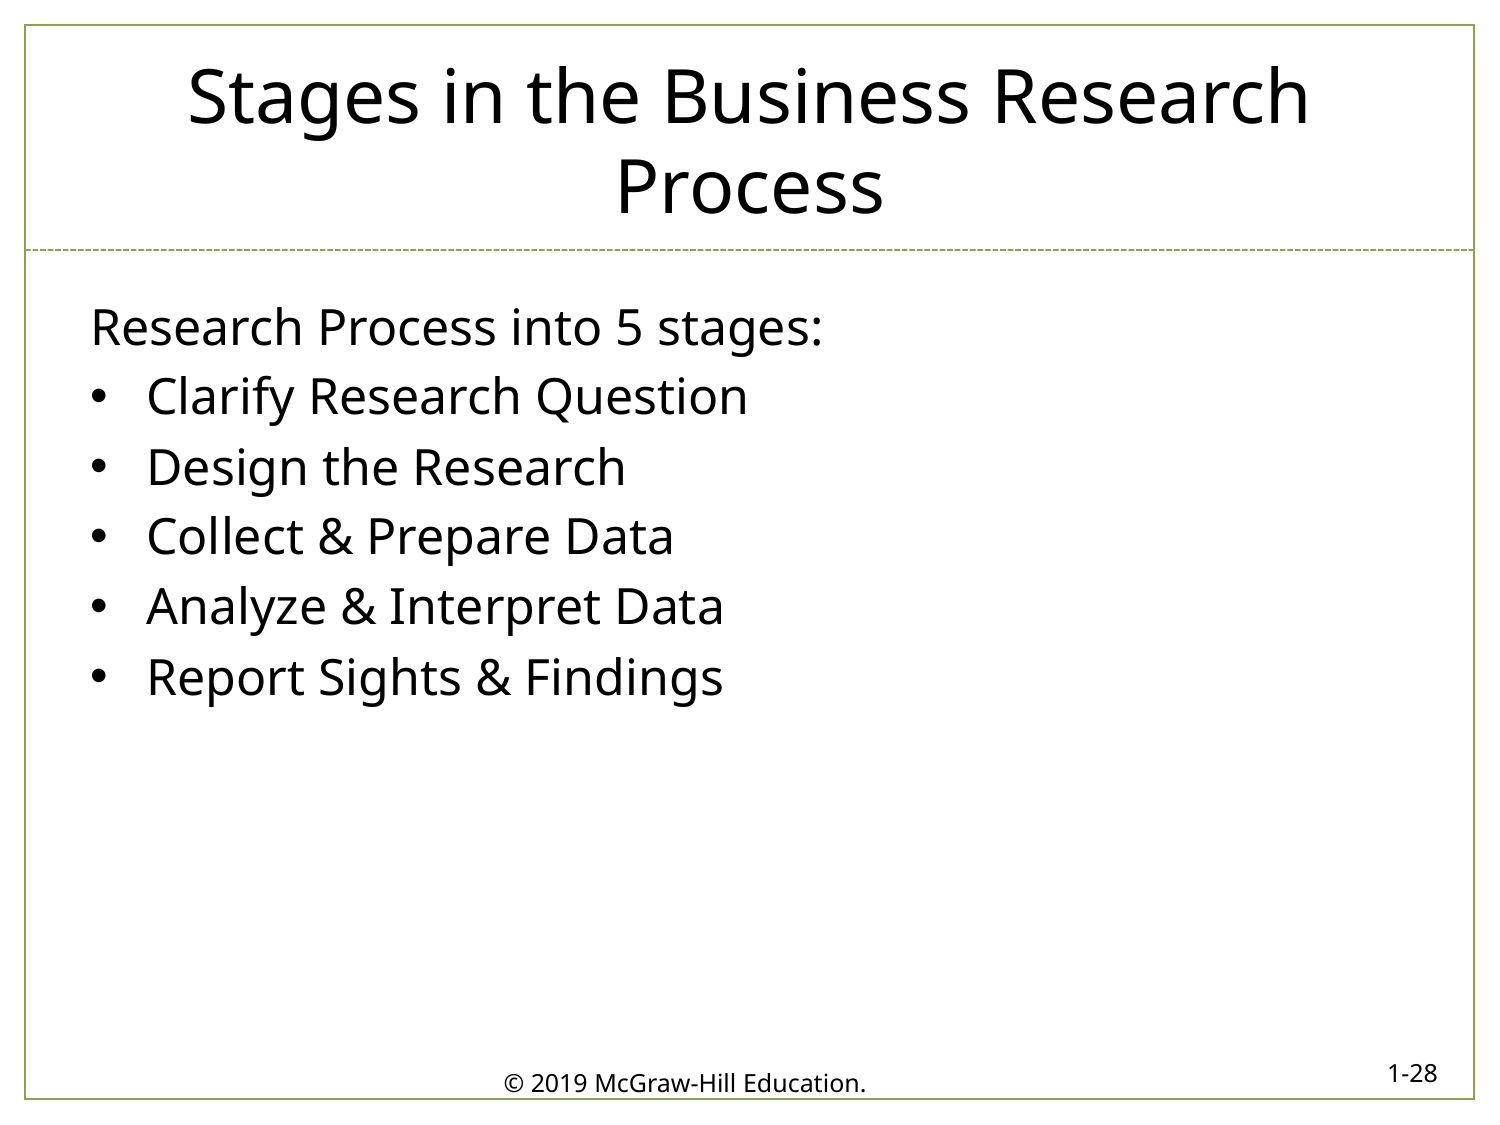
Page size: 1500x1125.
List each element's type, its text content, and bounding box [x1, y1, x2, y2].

title Stages in the Business Research Process [75, 45, 1425, 233]
list Research Process into 5 stages: Clarify Research Question Design the Research Collect & Prepare Data Analyze & Interpret Data Report Sights & Findings [75, 287, 1425, 1013]
